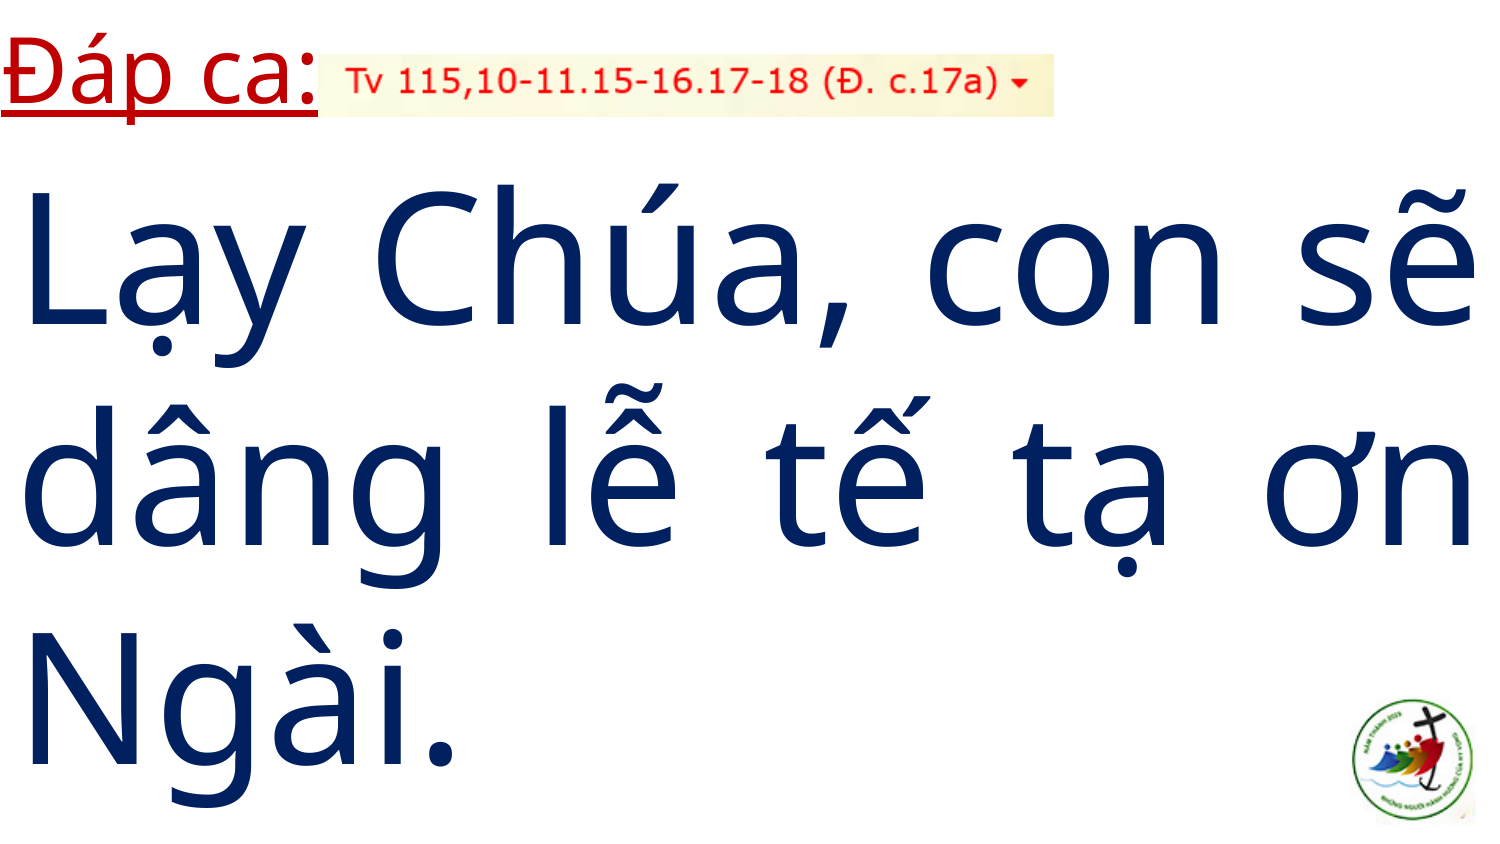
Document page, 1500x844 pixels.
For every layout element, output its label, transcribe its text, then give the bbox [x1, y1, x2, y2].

picture [0, 0, 1500, 134]
subtitle Lạy Chúa, con sẽ dâng lễ tế tạ ơn Ngài. [0, 134, 1500, 844]
text_box Đáp ca: [0, 4, 335, 129]
